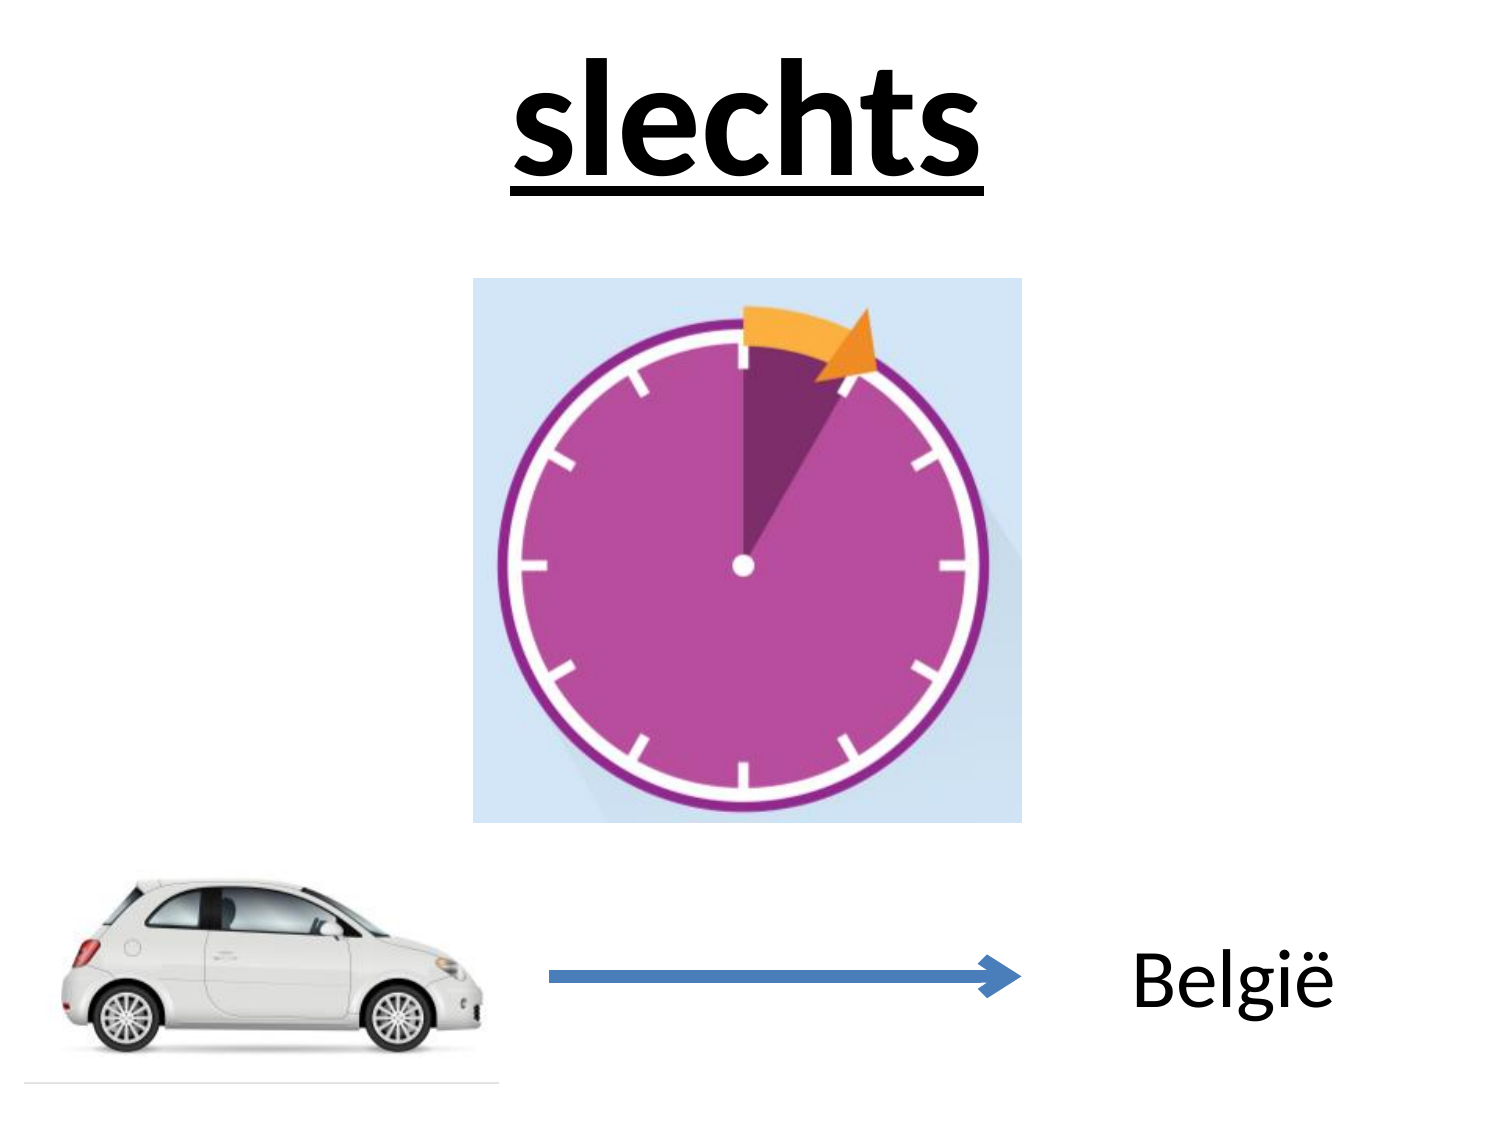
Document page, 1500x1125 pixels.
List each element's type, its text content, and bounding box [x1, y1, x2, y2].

text_box slechts [0, 1, 1498, 216]
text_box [24, 278, 1498, 1084]
